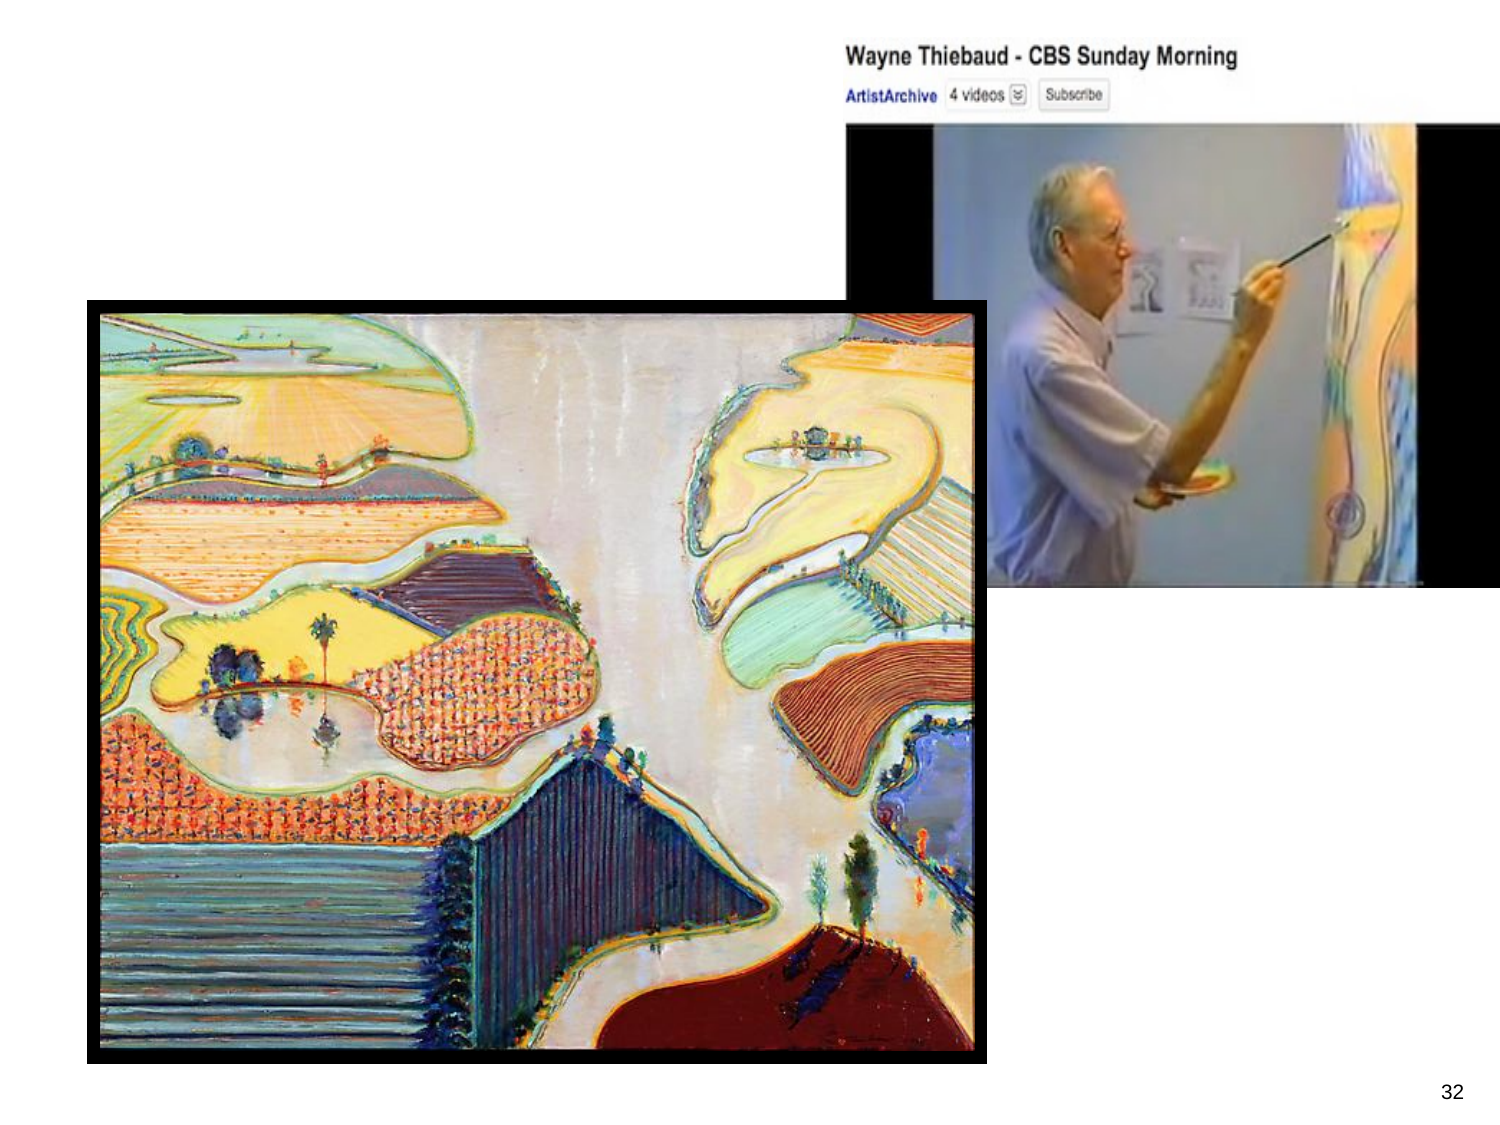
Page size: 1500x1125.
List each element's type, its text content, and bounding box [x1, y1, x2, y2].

picture [99, 37, 1500, 1052]
slide_number 32 [1418, 1051, 1479, 1112]
